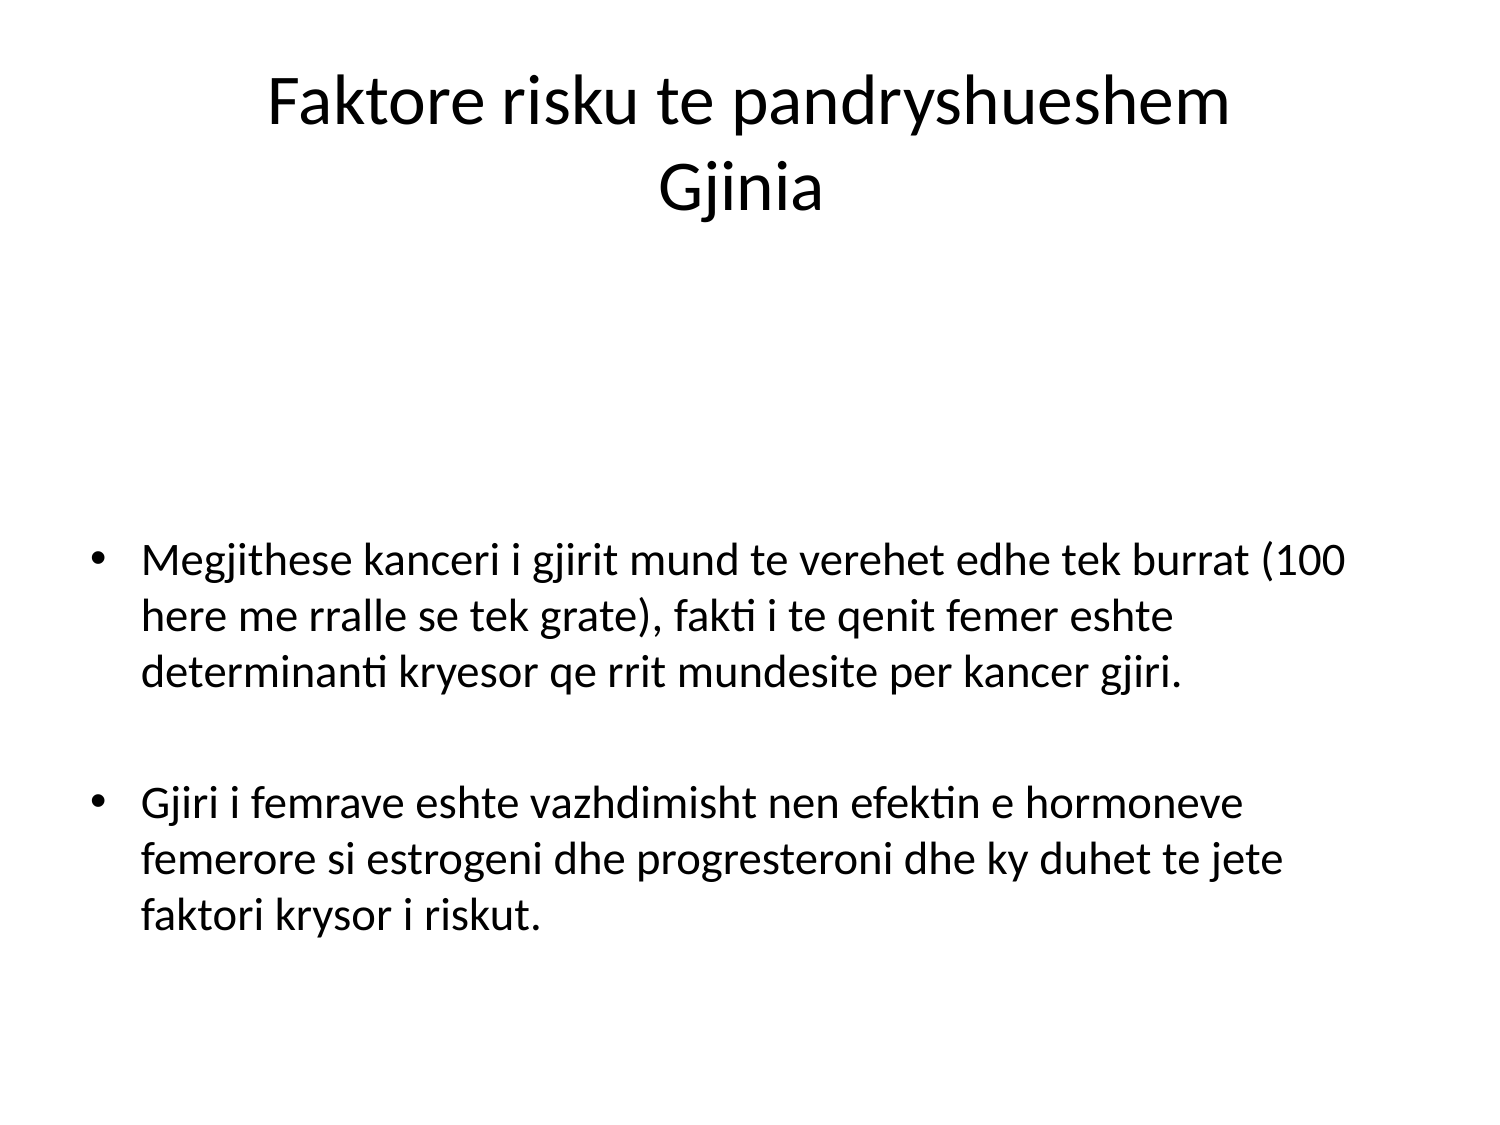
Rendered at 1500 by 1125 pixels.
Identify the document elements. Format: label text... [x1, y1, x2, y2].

list Megjithese kanceri i gjirit mund te verehet edhe tek burrat (100 here me rralle se tek grate), fakti i te qenit femer eshte determinanti kryesor qe rrit mundesite per kancer gjiri. Gjiri i femrave eshte vazhdimisht nen efektin e hormoneve femerore si estrogeni dhe progresteroni dhe ky duhet te jete faktori krysor i riskut. [75, 456, 1425, 953]
title Faktore risku te pandryshueshem Gjinia [75, 45, 1425, 233]
